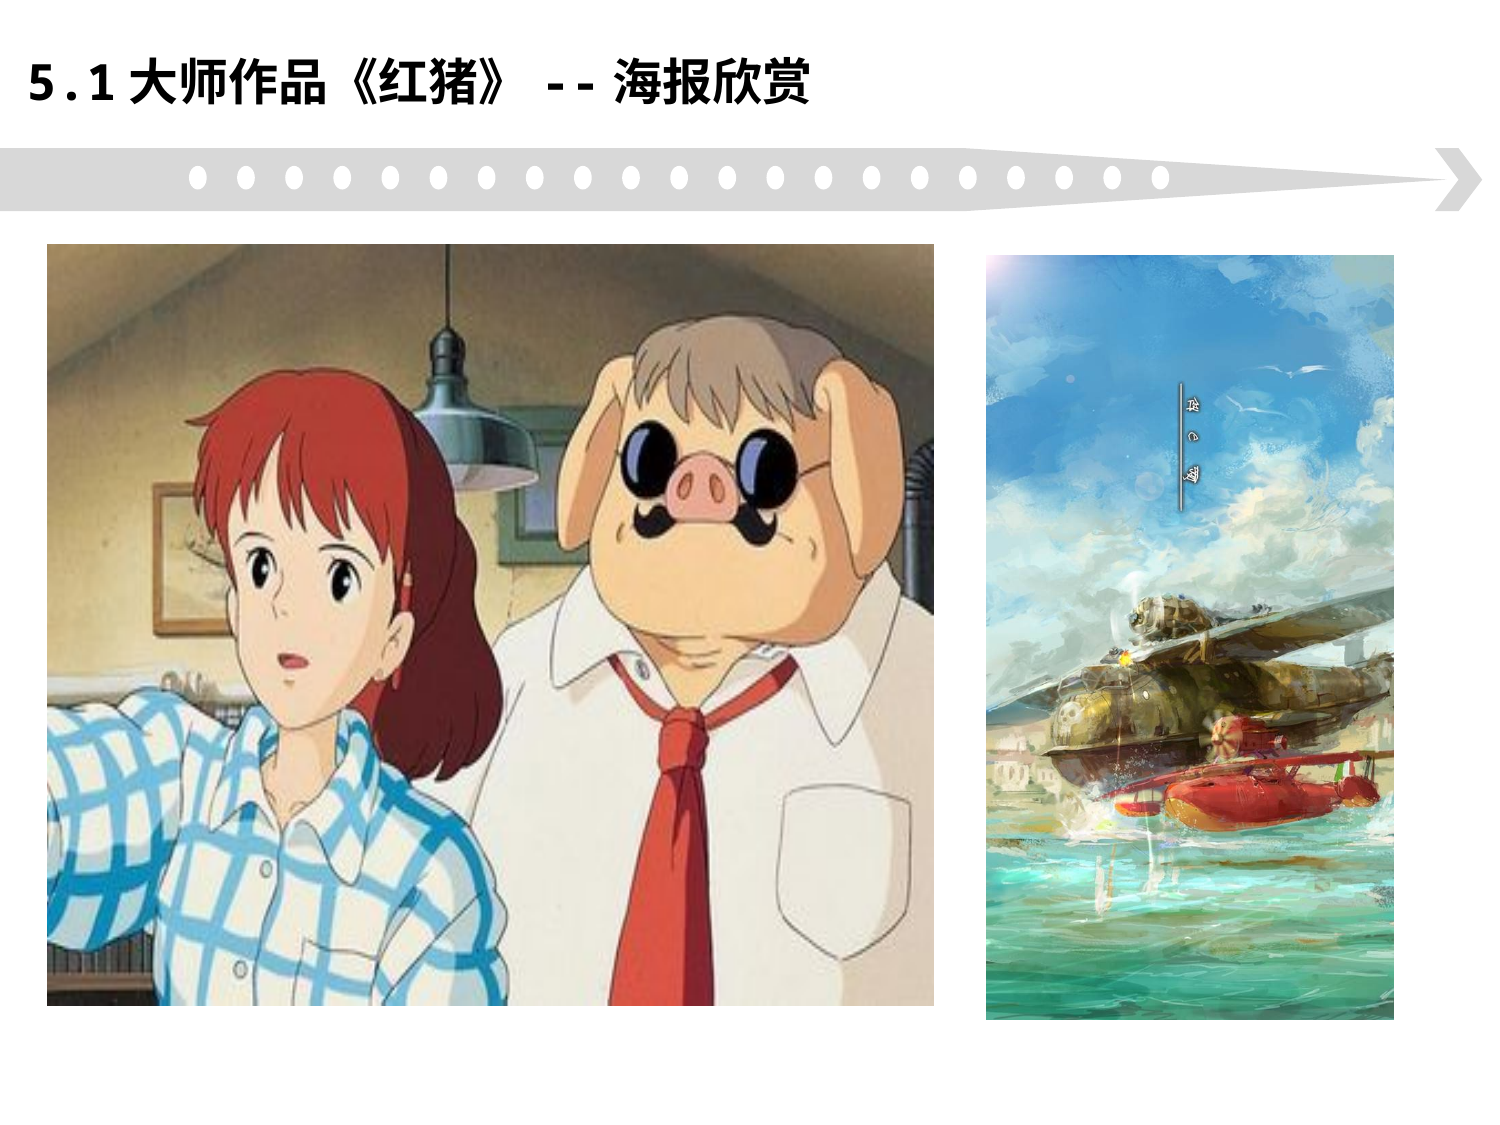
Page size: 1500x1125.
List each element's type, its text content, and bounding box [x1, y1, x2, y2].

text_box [0, 147, 1483, 212]
picture [985, 255, 1394, 1021]
text_box 5.1大师作品《红猪》--海报欣赏 [11, 43, 1080, 119]
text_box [188, 165, 1170, 190]
picture [47, 243, 934, 1007]
